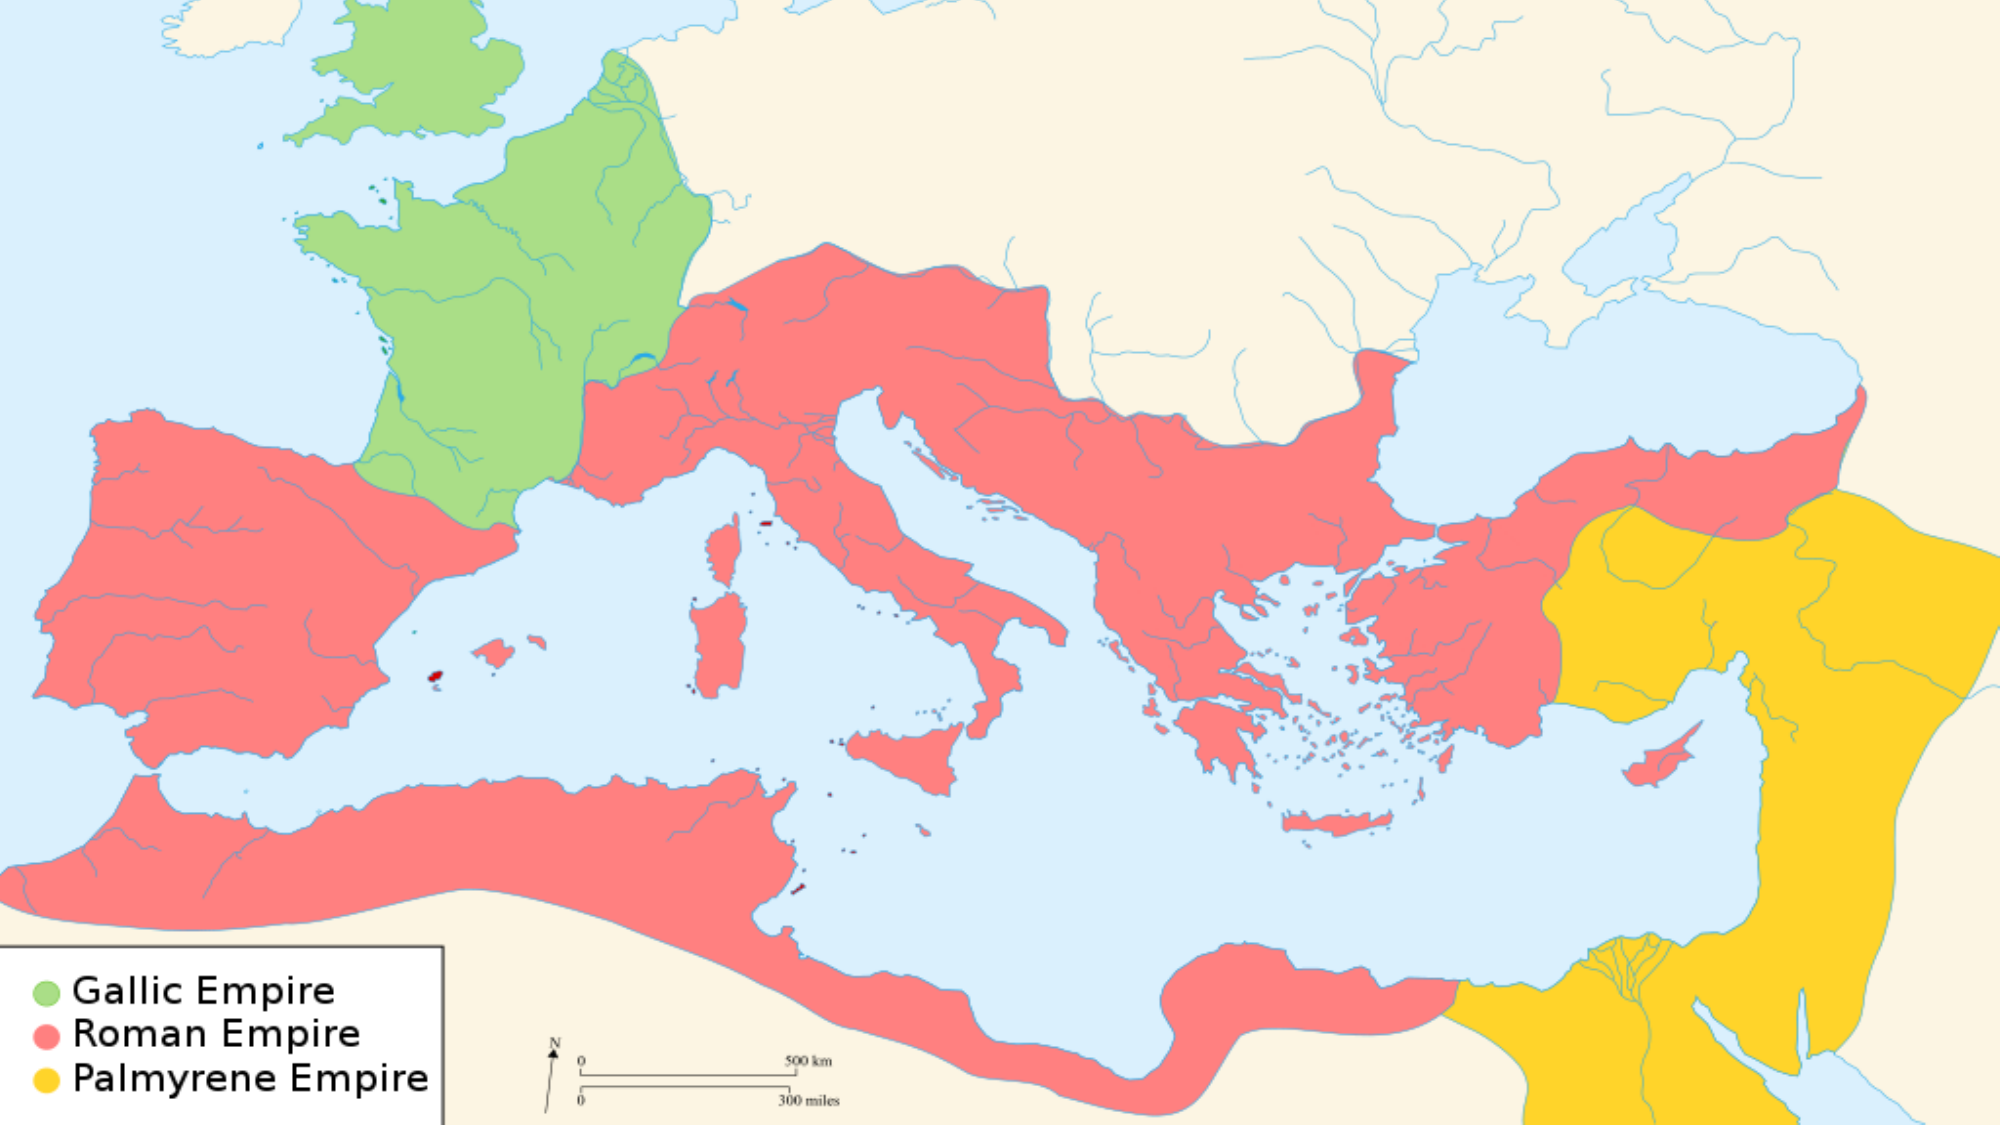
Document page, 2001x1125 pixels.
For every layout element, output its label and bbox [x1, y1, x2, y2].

list [0, 0, 2000, 1125]
